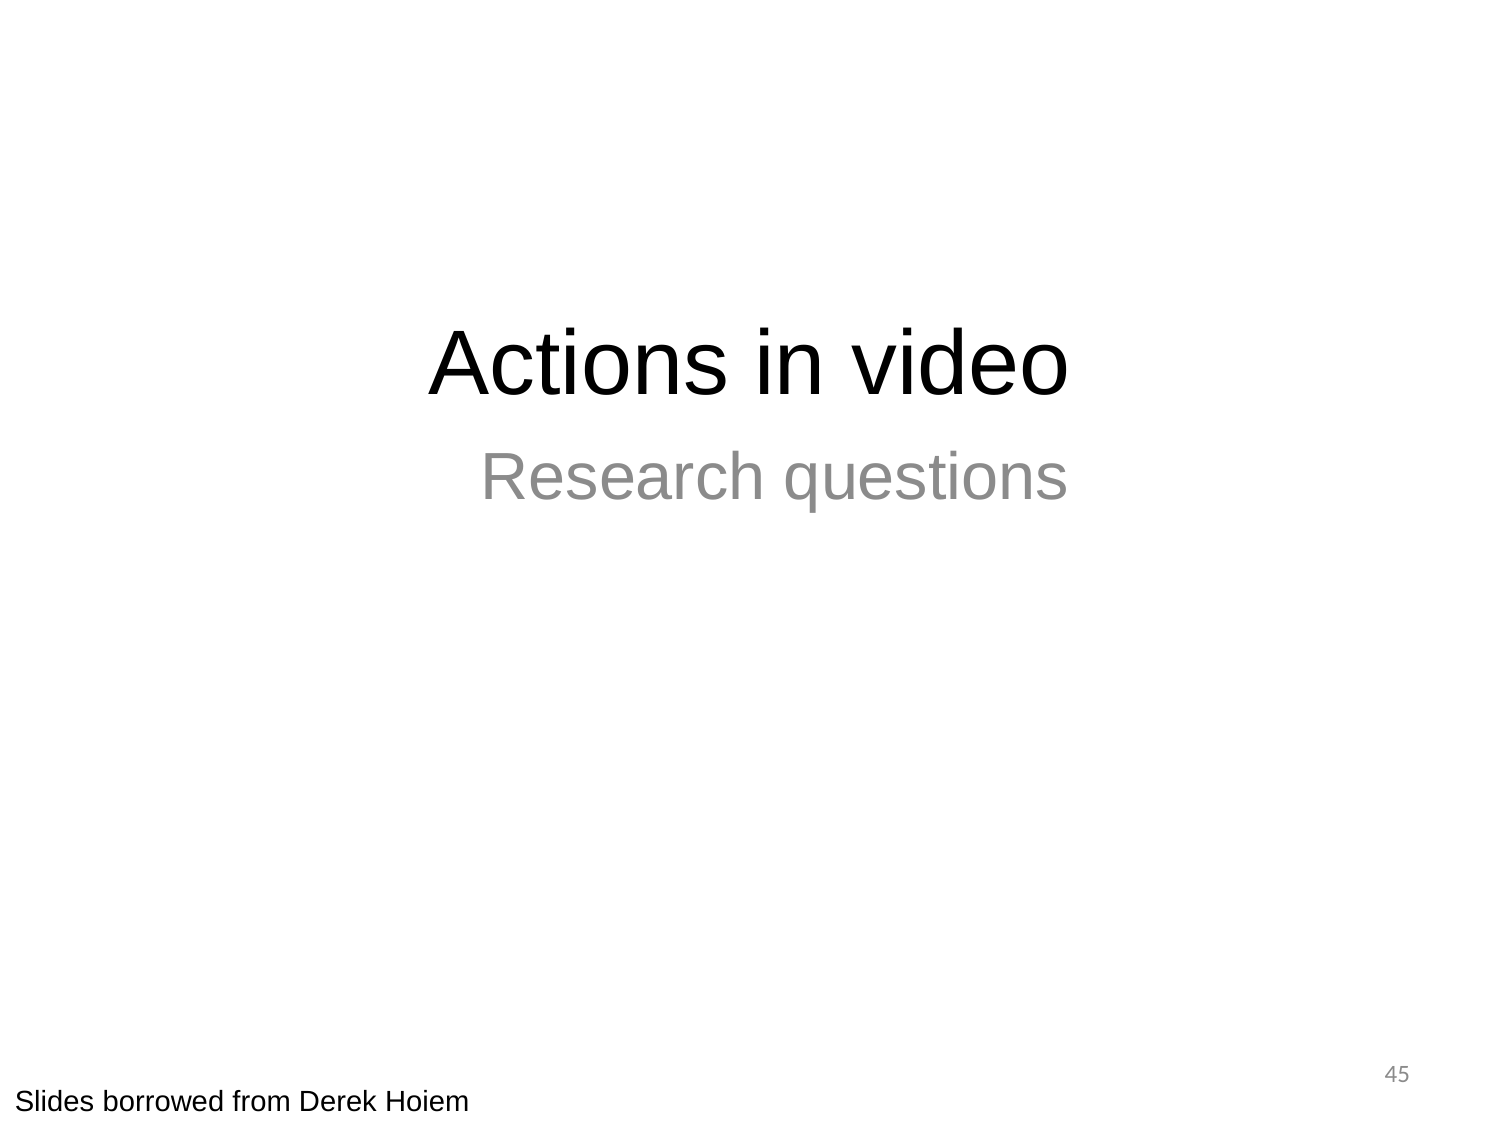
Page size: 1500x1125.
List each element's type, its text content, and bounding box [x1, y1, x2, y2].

subtitle Research questions [249, 425, 1300, 713]
title Actions in video [112, 237, 1388, 479]
slide_number 45 [1074, 1042, 1425, 1103]
text_box Slides borrowed from Derek Hoiem [0, 1074, 1475, 1125]
